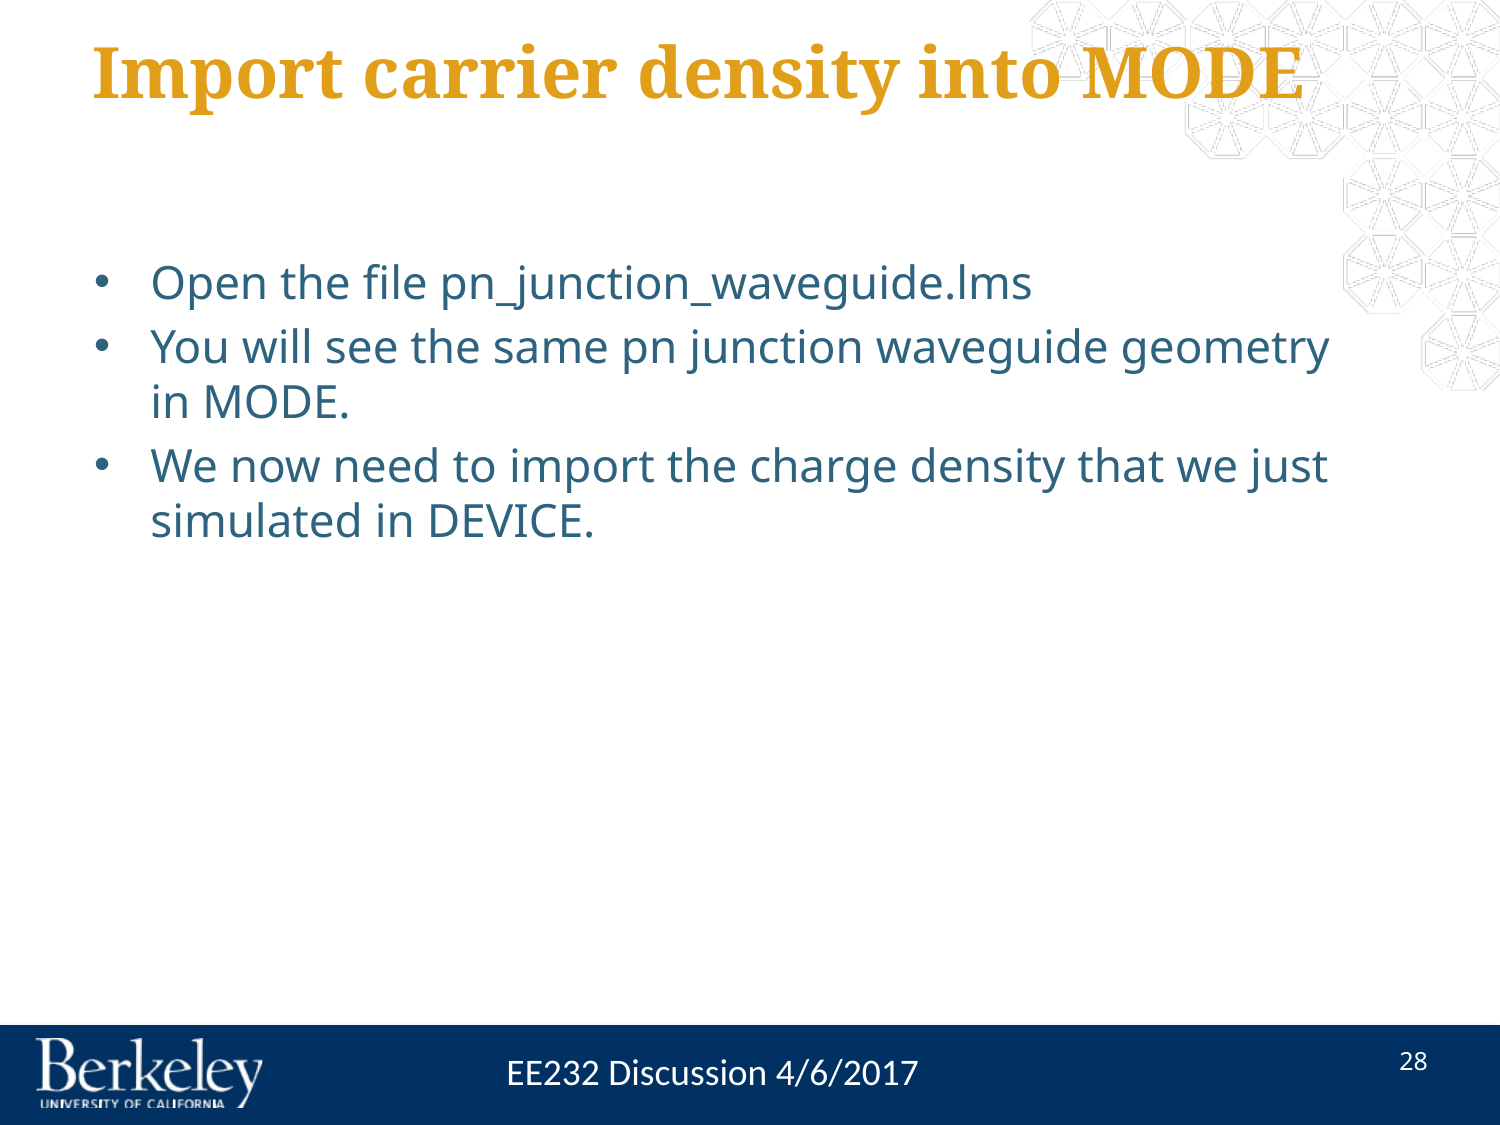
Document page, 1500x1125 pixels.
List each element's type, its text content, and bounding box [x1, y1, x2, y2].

title Import carrier density into MODE [77, 19, 1351, 175]
list Open the file pn_junction_waveguide.lms You will see the same pn junction waveguide geometry in MODE. We now need to import the charge density that we just simulated in DEVICE. [79, 245, 1349, 956]
